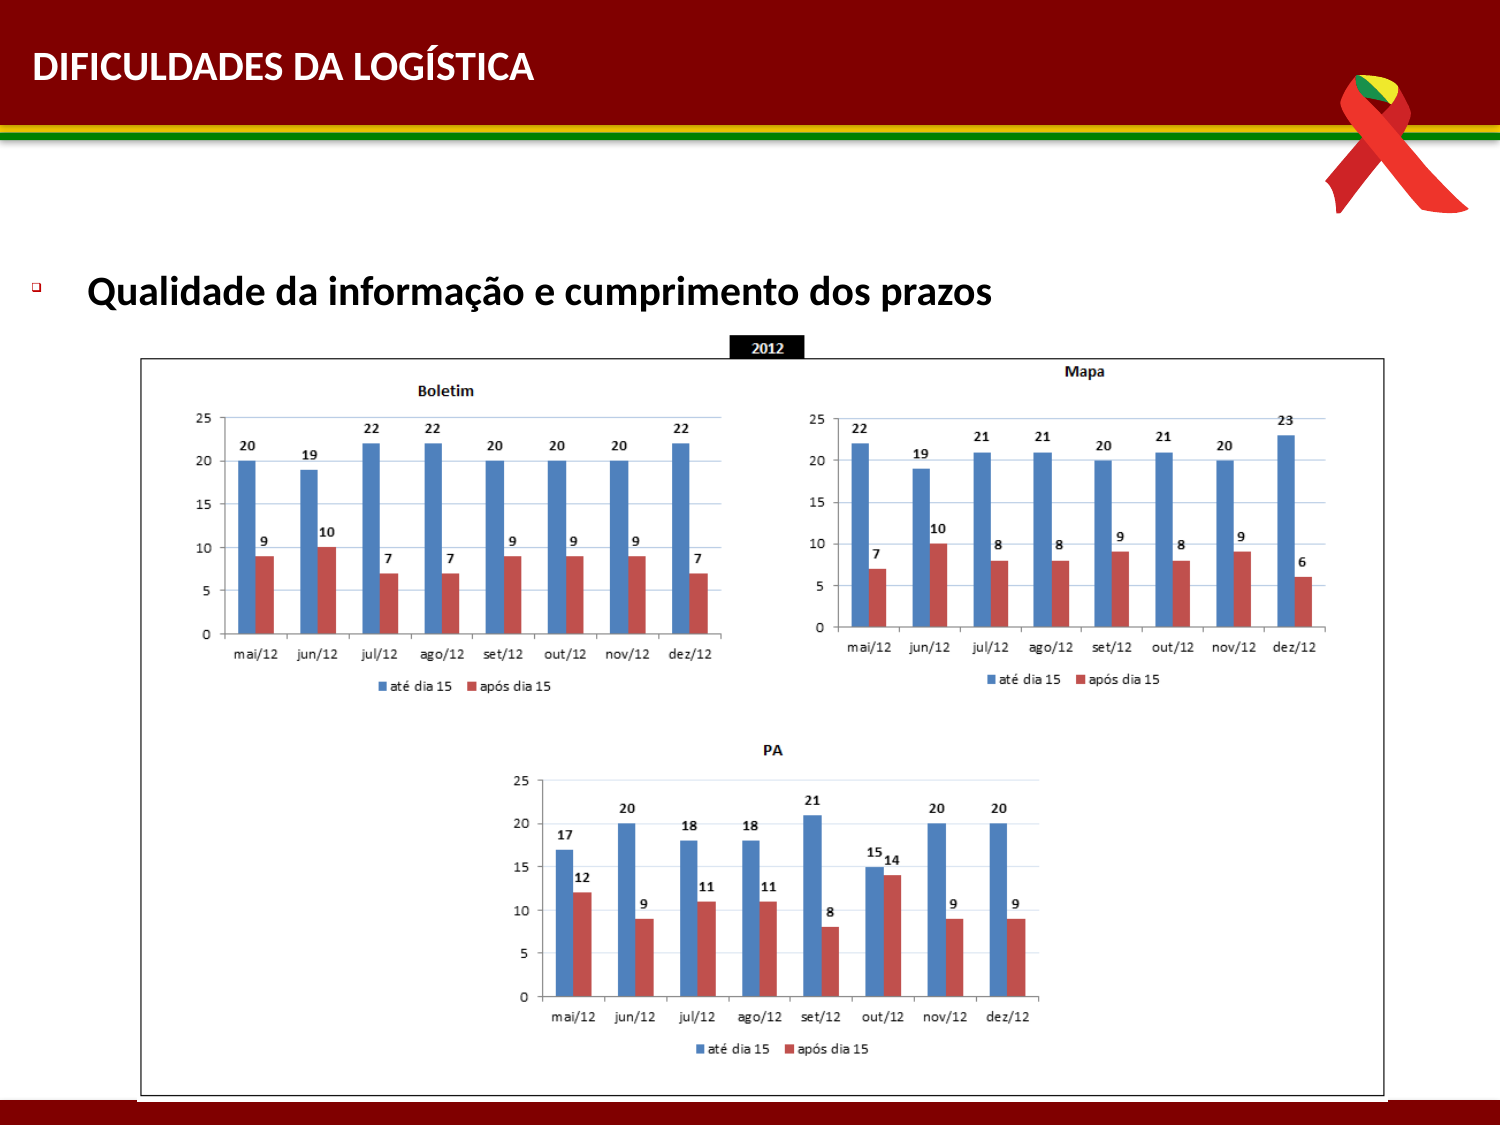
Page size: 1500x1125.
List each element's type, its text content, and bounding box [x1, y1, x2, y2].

text_box Qualidade da informação e cumprimento dos prazos [16, 231, 1481, 978]
text_box DIFICULDADES DA LOGÍSTICA [17, 30, 1329, 96]
picture [136, 326, 1389, 1103]
